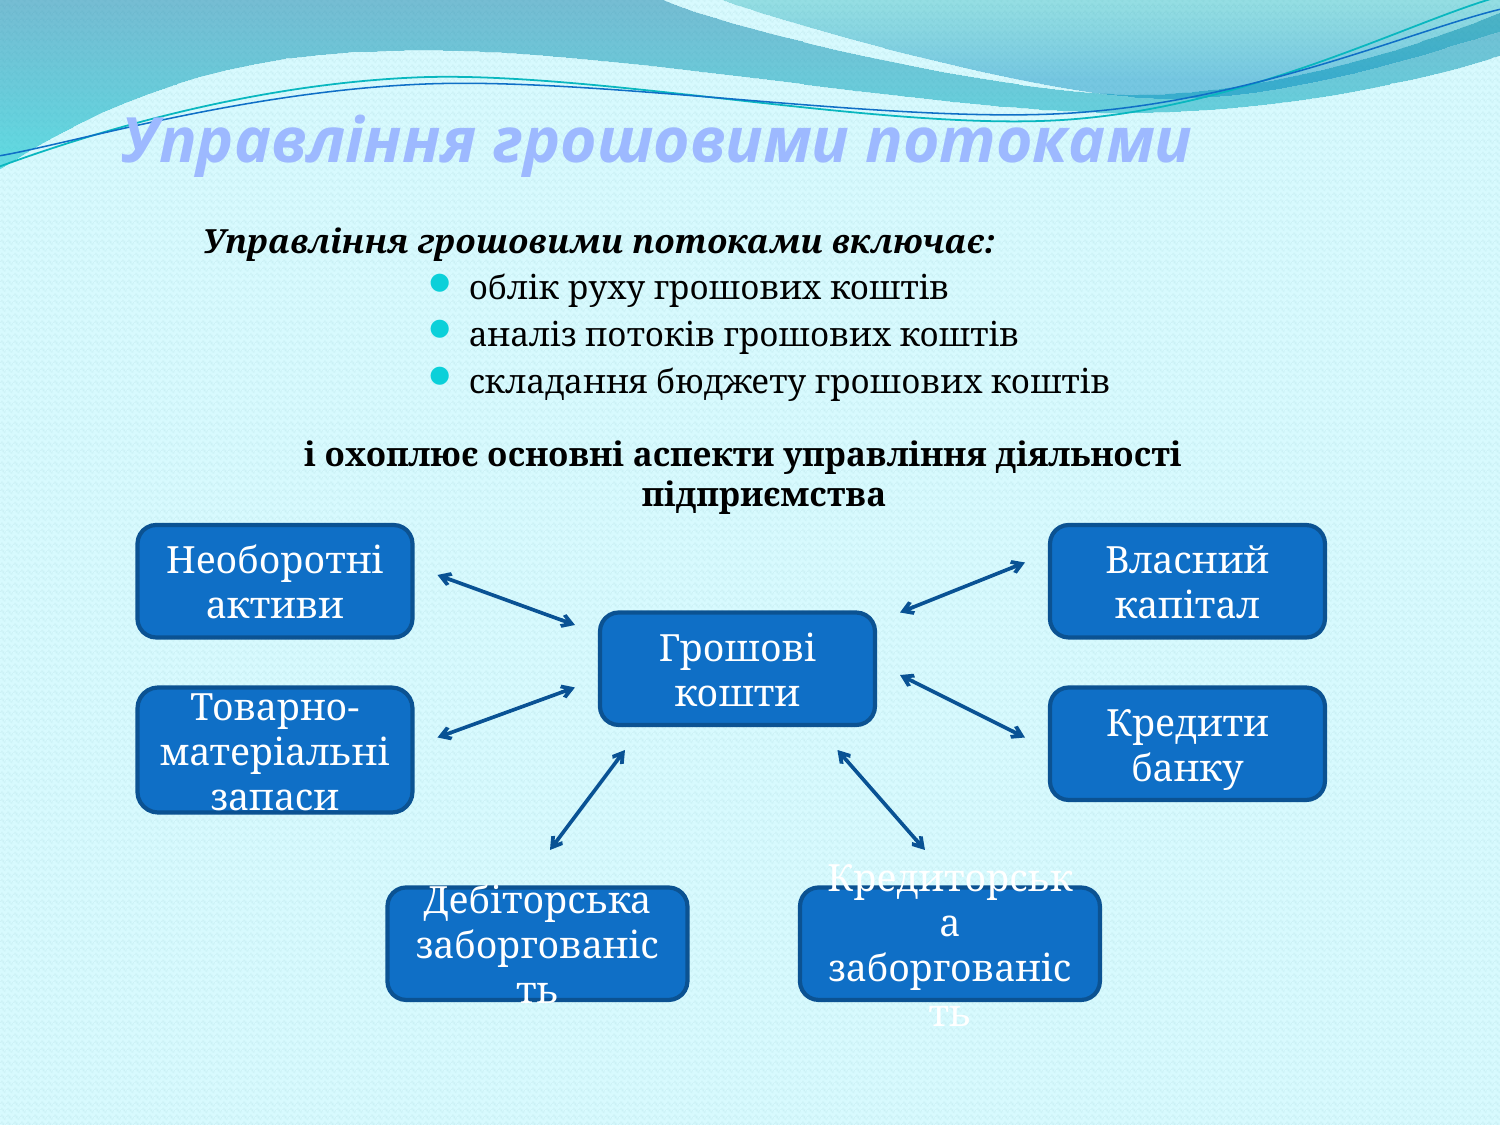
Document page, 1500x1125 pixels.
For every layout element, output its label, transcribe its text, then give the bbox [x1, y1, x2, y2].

text_box Грошові кошти [597, 610, 878, 728]
text_box Кредиторська заборгованість [797, 885, 1103, 1003]
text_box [830, 755, 932, 844]
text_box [437, 574, 576, 626]
text_box Необоротні активи [135, 522, 415, 640]
text_box Товарно-матеріальні запаси [135, 685, 415, 815]
text_box Дебіторська заборгованість [385, 885, 690, 1003]
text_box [899, 674, 1026, 738]
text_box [537, 762, 638, 838]
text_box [899, 562, 1026, 613]
title Управління грошовими потоками [62, 75, 1413, 175]
list Управління грошовими потоками включає: облік руху грошових коштів аналіз потоків грошових коштів складання бюджету грошових коштів і охоплює основні аспекти управління діяльності підприємства [187, 212, 1300, 525]
text_box Кредити банку [1047, 685, 1328, 803]
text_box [437, 687, 576, 738]
text_box Власний капітал [1047, 522, 1328, 640]
